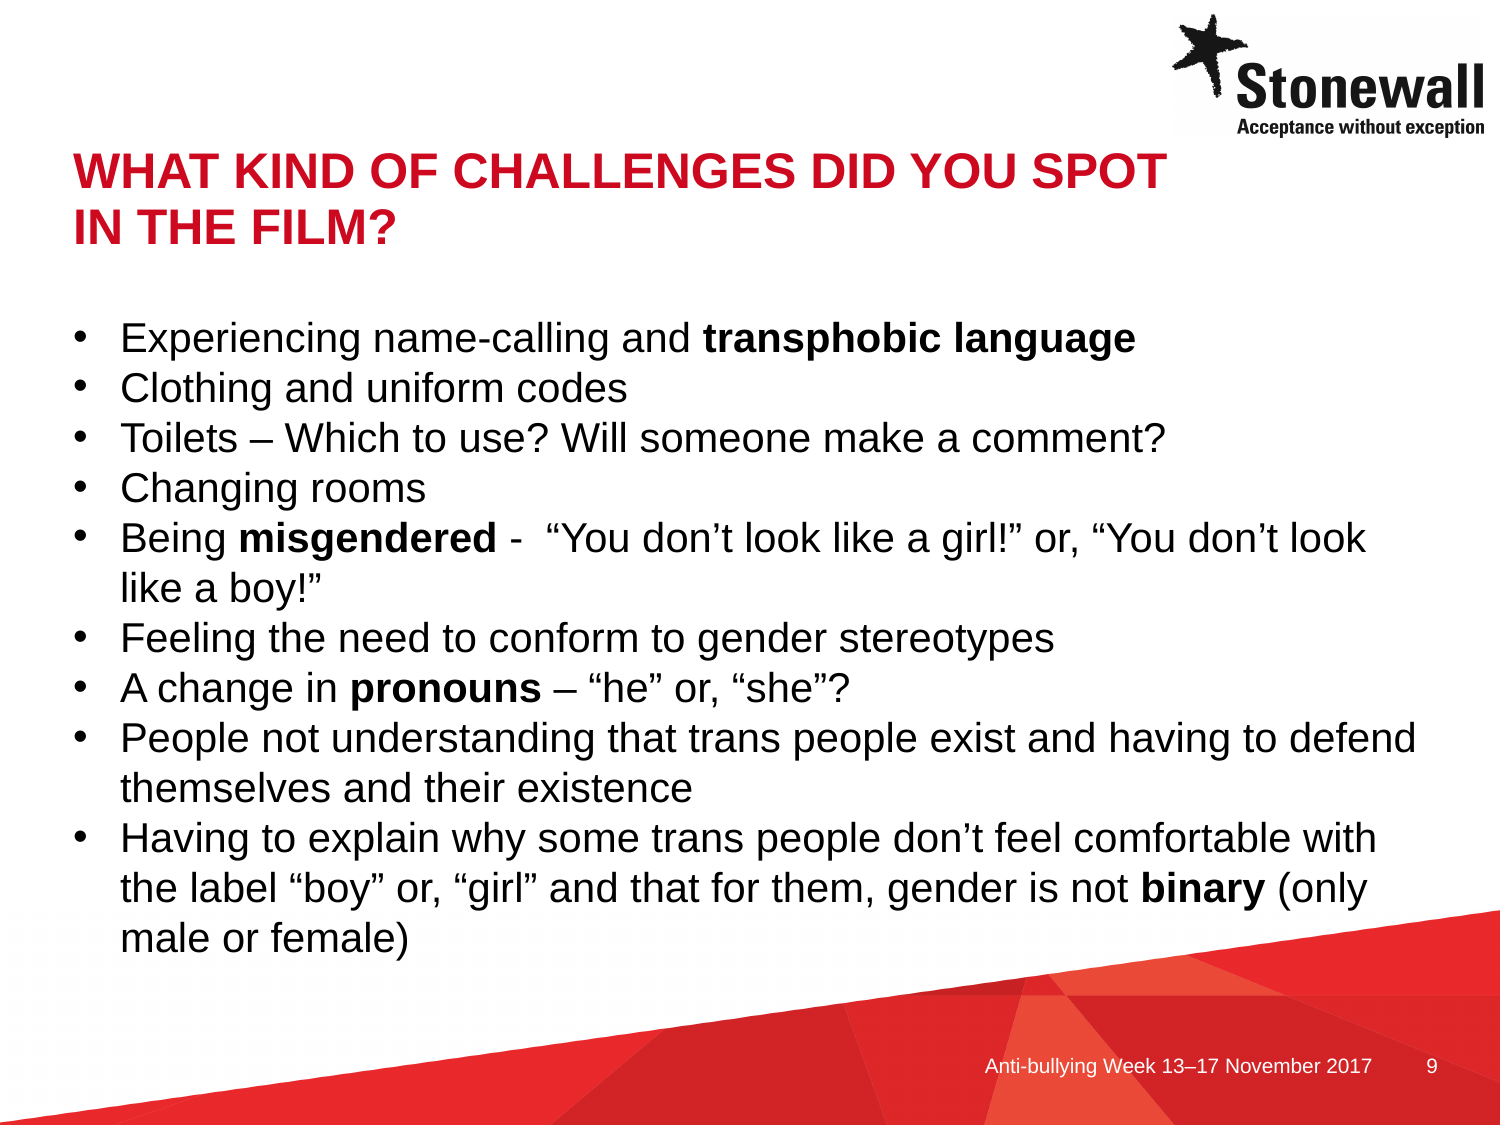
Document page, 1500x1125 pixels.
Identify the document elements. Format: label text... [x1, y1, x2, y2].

picture [0, 907, 1500, 1125]
text_box WHAT KIND OF CHALLENGES DID YOU SPOT IN THE FILM? Experiencing name-calling and transphobic language Clothing and uniform codes Toilets – Which to use? Will someone make a comment? Changing rooms Being misgendered - “You don’t look like a girl!” or, “You don’t look like a boy!” Feeling the need to conform to gender stereotypes A change in pronouns – “he” or, “she”? People not understanding that trans people exist and having to defend themselves and their existence Having to explain why some trans people don’t feel comfortable with the label “boy” or, “girl” and that for them, gender is not binary (only male or female) [58, 134, 1453, 906]
picture [1172, 14, 1484, 139]
